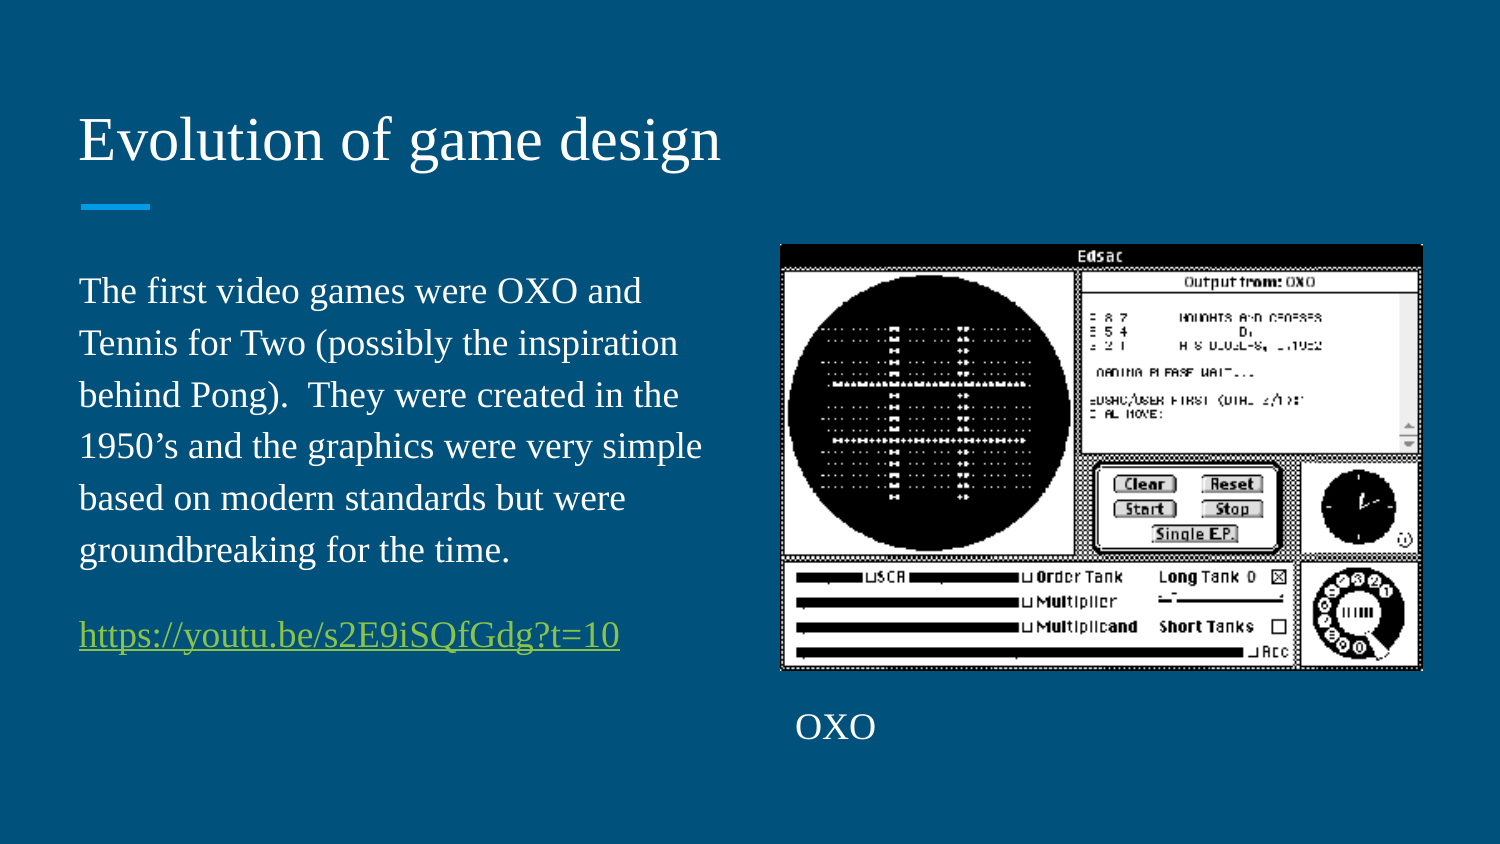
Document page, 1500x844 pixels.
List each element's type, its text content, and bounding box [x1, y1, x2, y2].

list OXO [780, 244, 1437, 750]
picture [781, 245, 1422, 670]
list The first video games were OXO and Tennis for Two (possibly the inspiration behind Pong). They were created in the 1950’s and the graphics were very simple based on modern standards but were groundbreaking for the time. https://youtu.be/s2E9iSQfGdg?t=10 [63, 244, 720, 750]
title Evolution of game design [63, 75, 1437, 188]
